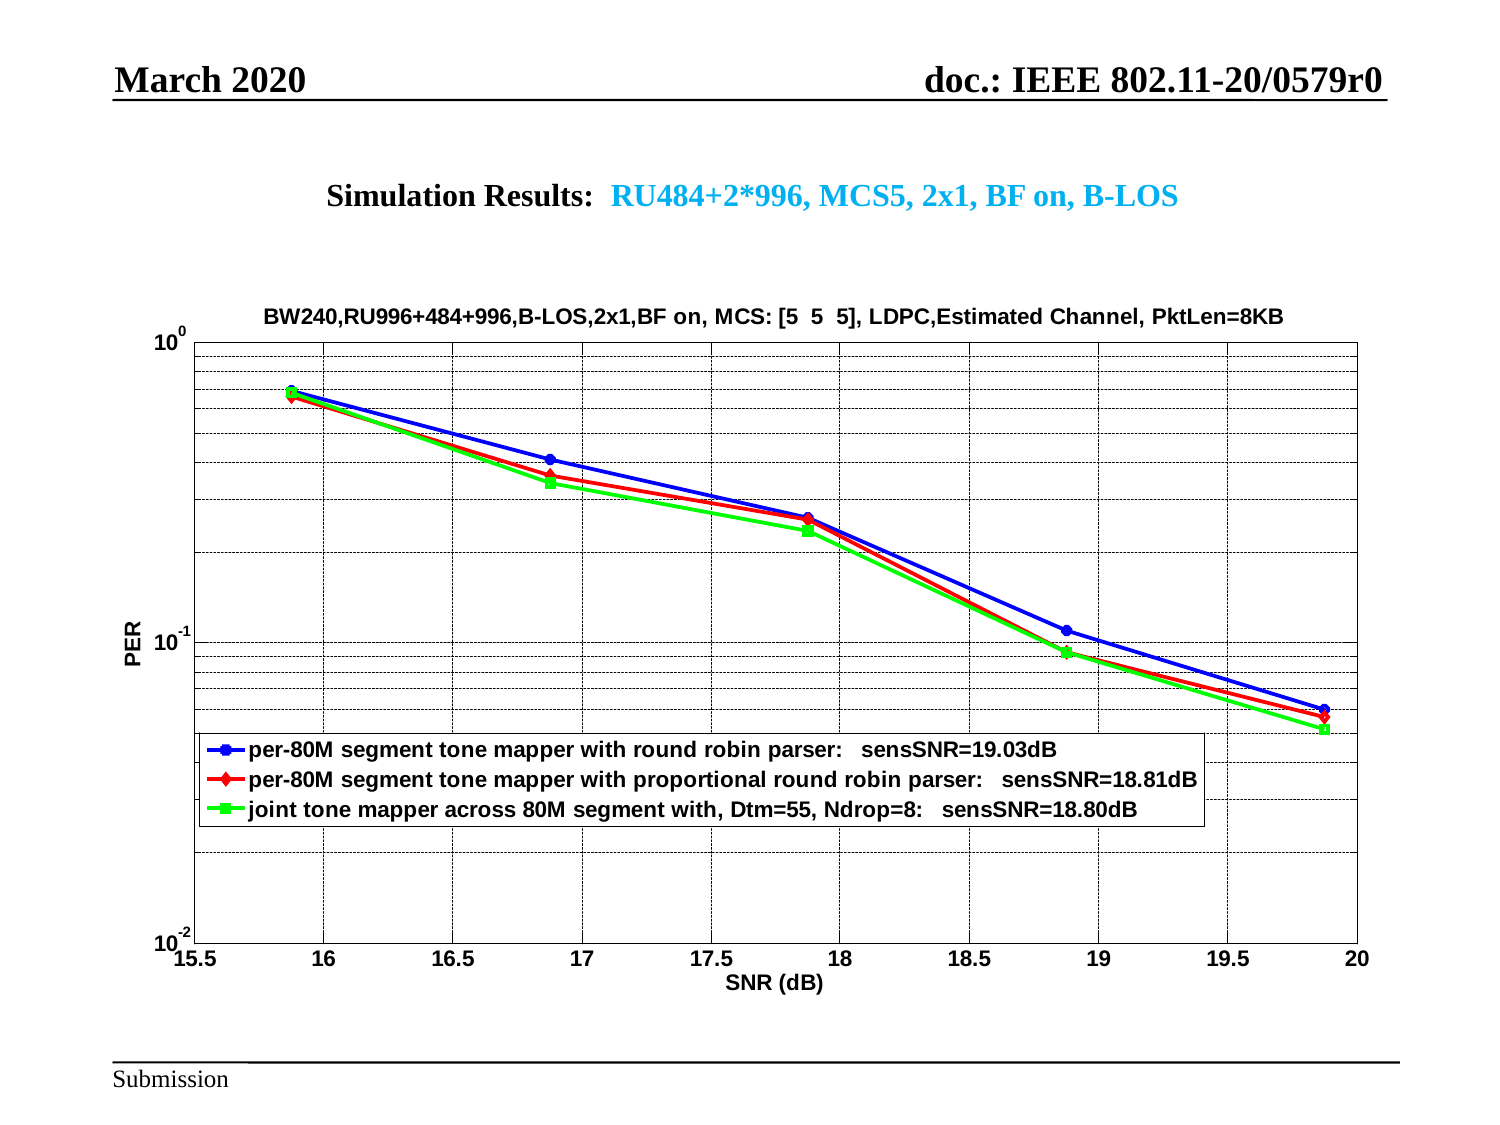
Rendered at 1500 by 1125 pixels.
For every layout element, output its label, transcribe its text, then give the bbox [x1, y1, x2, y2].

picture [0, 287, 1500, 1025]
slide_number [114, 54, 309, 101]
title Simulation Results: RU484+2*996, MCS5, 2x1, BF on, B-LOS [77, 165, 1429, 221]
